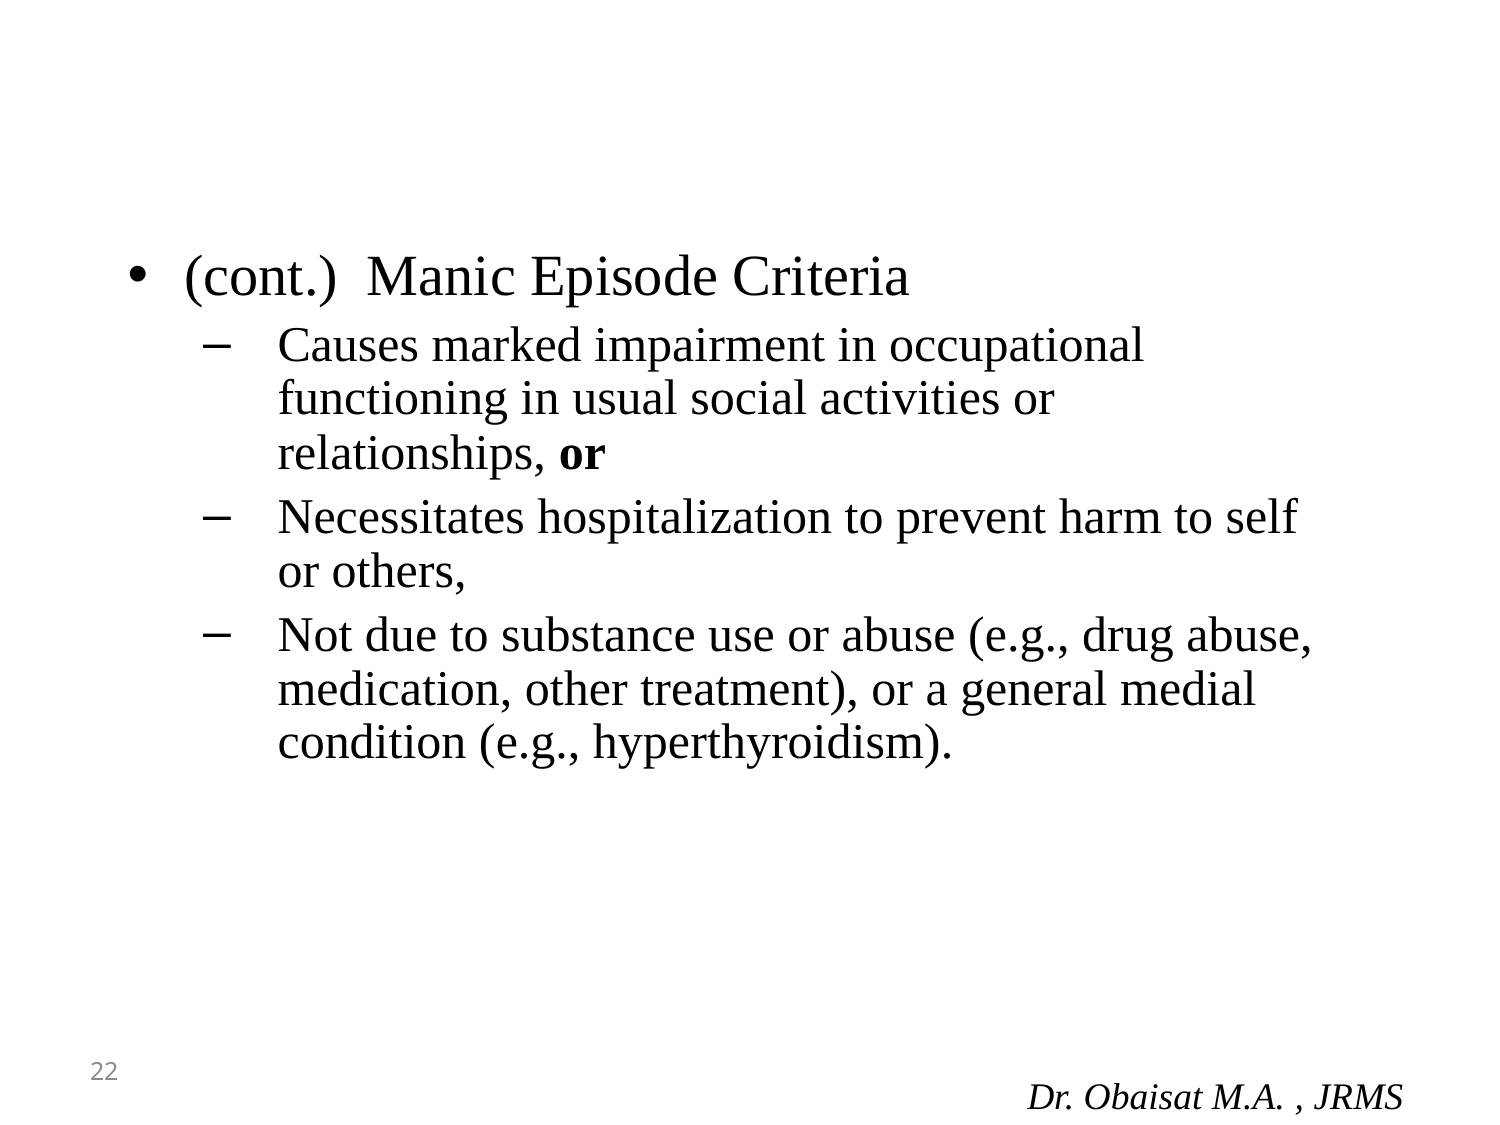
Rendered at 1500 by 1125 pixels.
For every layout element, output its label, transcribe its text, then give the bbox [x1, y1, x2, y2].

title [87, 50, 1438, 376]
slide_number 22 [75, 1042, 425, 1103]
list (cont.) Manic Episode Criteria Causes marked impairment in occupational functioning in usual social activities or relationships, or Necessitates hospitalization to prevent harm to self or others, Not due to substance use or abuse (e.g., drug abuse, medication, other treatment), or a general medial condition (e.g., hyperthyroidism). [112, 237, 1338, 988]
